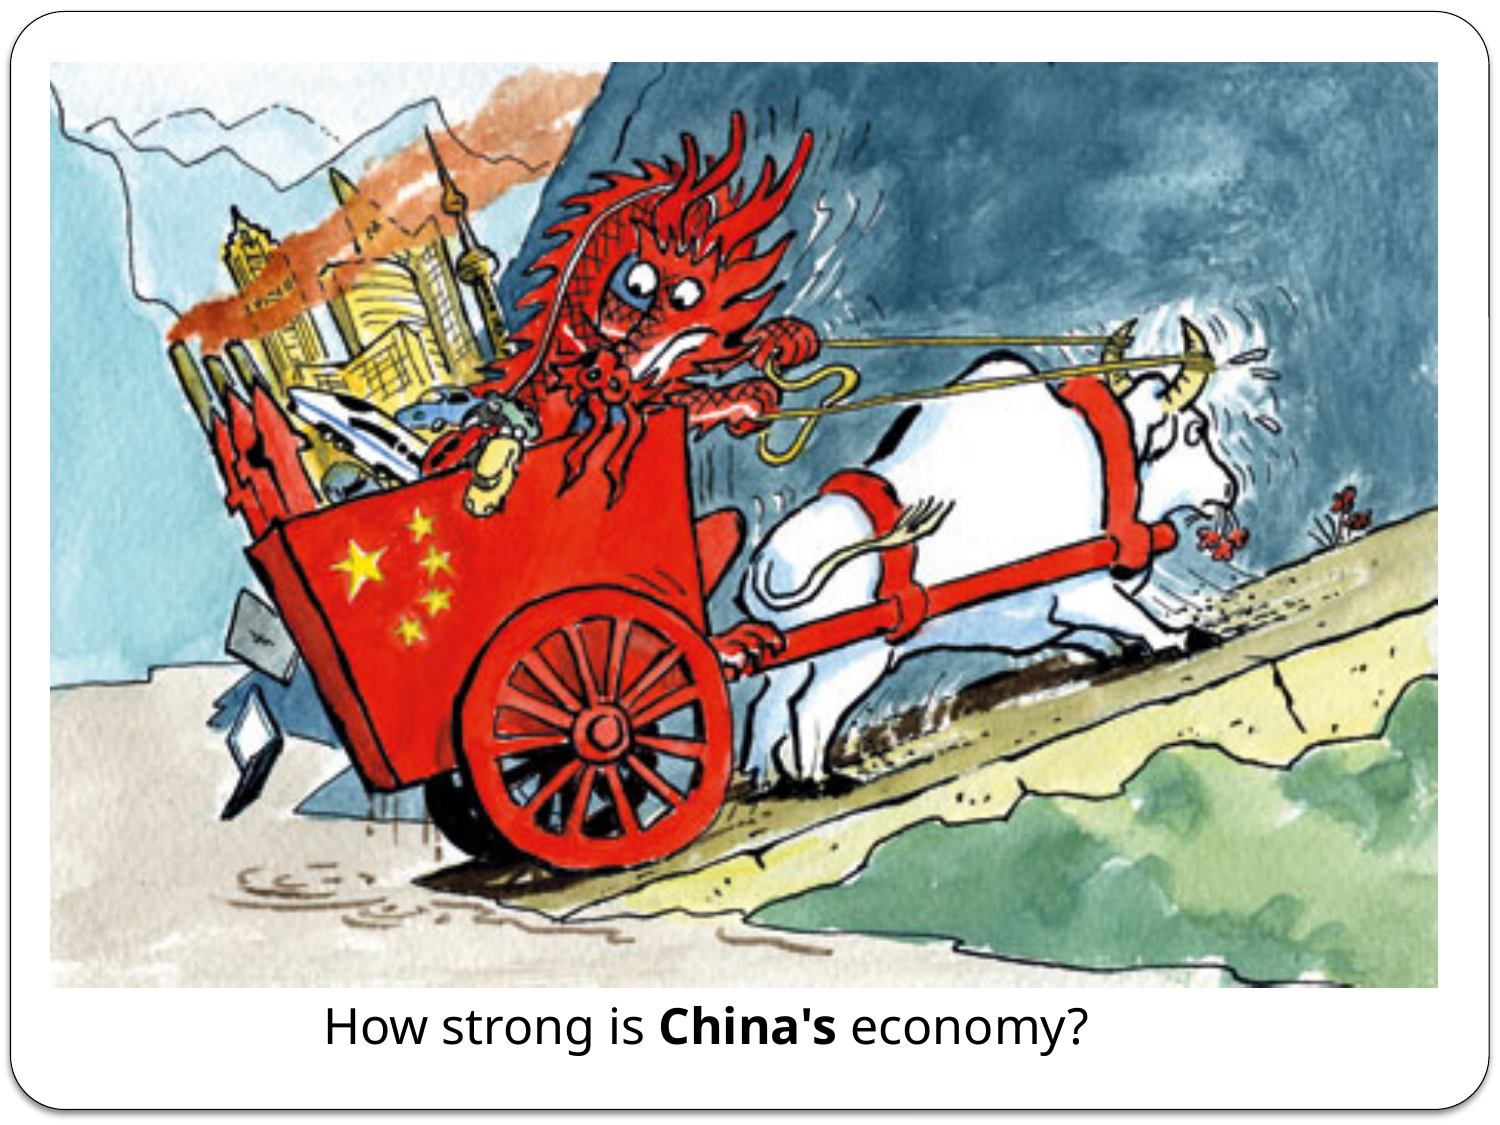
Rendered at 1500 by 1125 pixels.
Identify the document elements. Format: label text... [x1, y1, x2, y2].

picture [49, 62, 1438, 988]
text_box How strong is China's economy? [125, 996, 1288, 1063]
